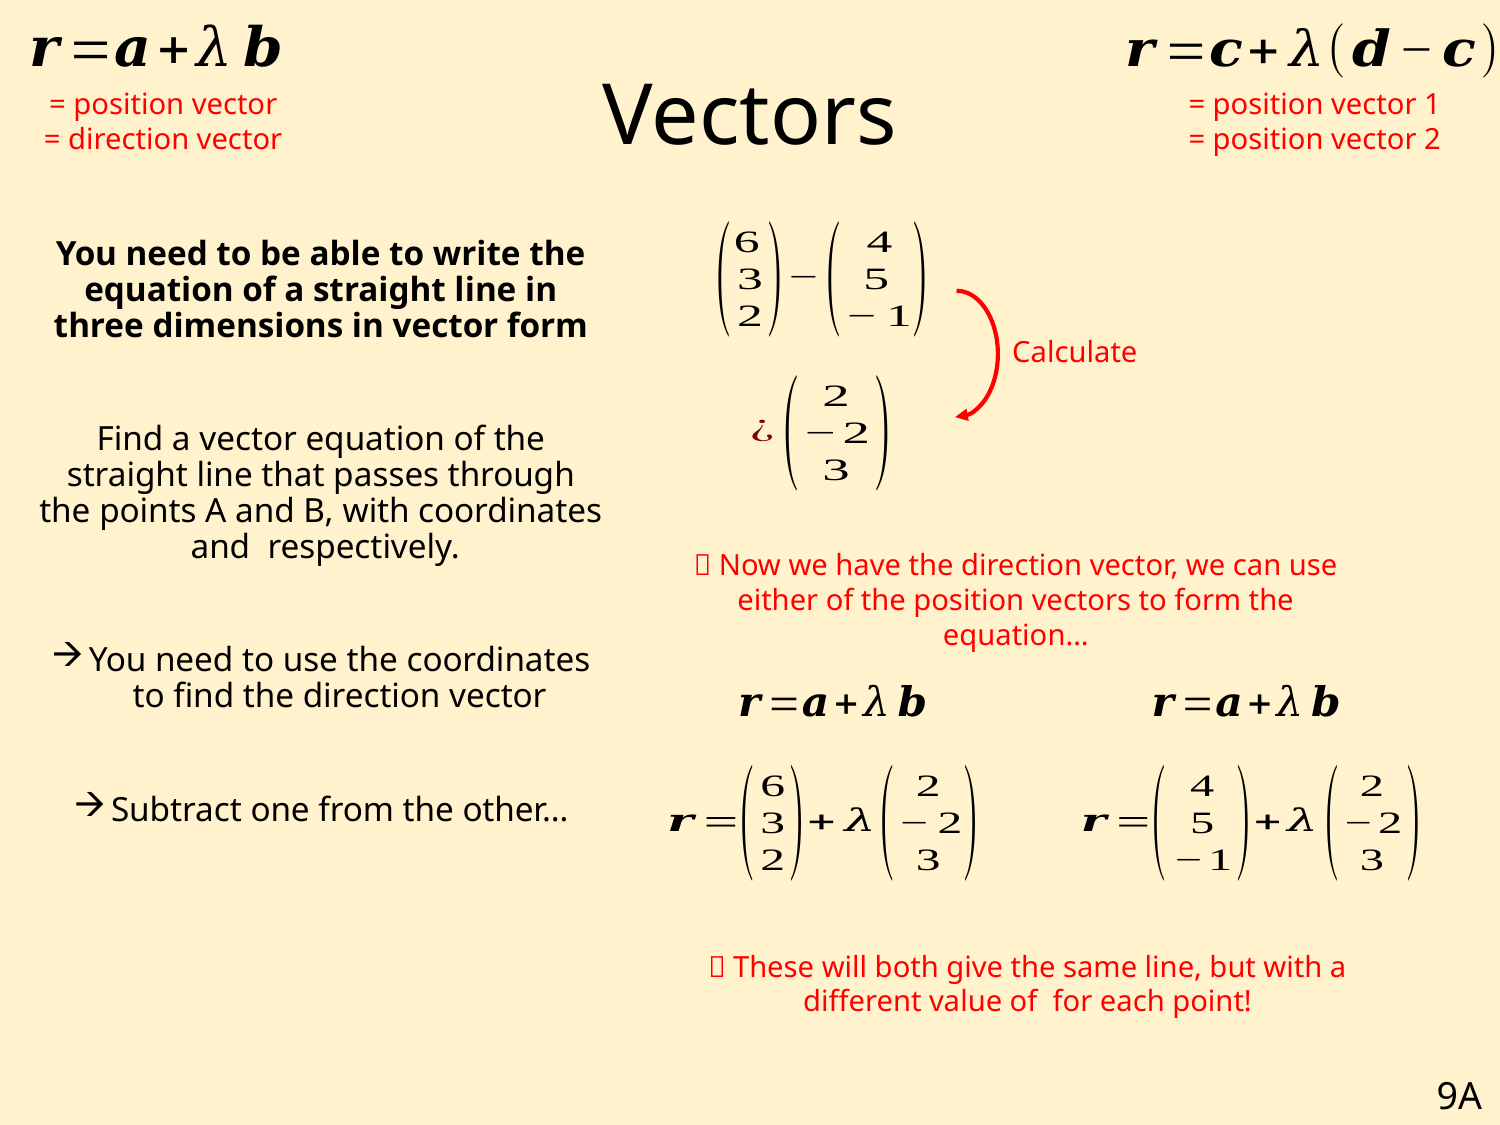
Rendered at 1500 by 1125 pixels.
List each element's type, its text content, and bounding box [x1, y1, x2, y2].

text_box [955, 290, 996, 422]
text_box Calculate [986, 326, 1164, 376]
text_box  Now we have the direction vector, we can use either of the position vectors to form the equation… [655, 538, 1376, 659]
title Vectors [103, 35, 1397, 199]
text_box 9A [1421, 1064, 1497, 1125]
